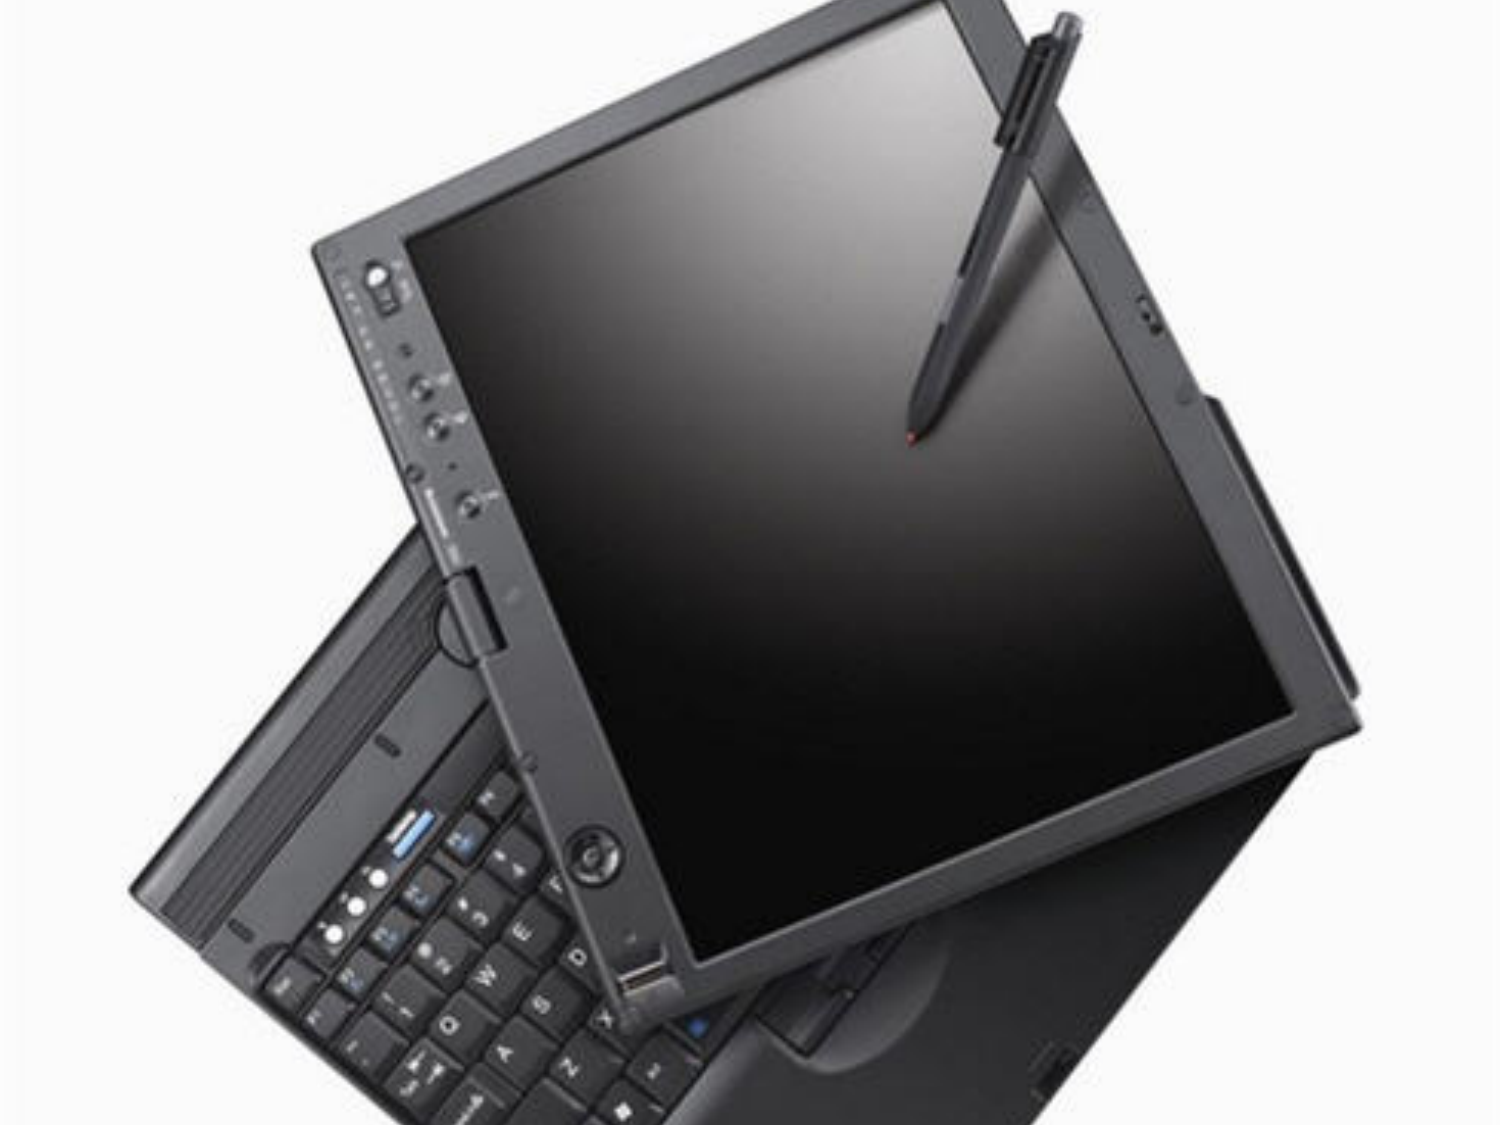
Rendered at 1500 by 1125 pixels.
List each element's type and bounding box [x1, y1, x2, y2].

list [0, 0, 1500, 1125]
